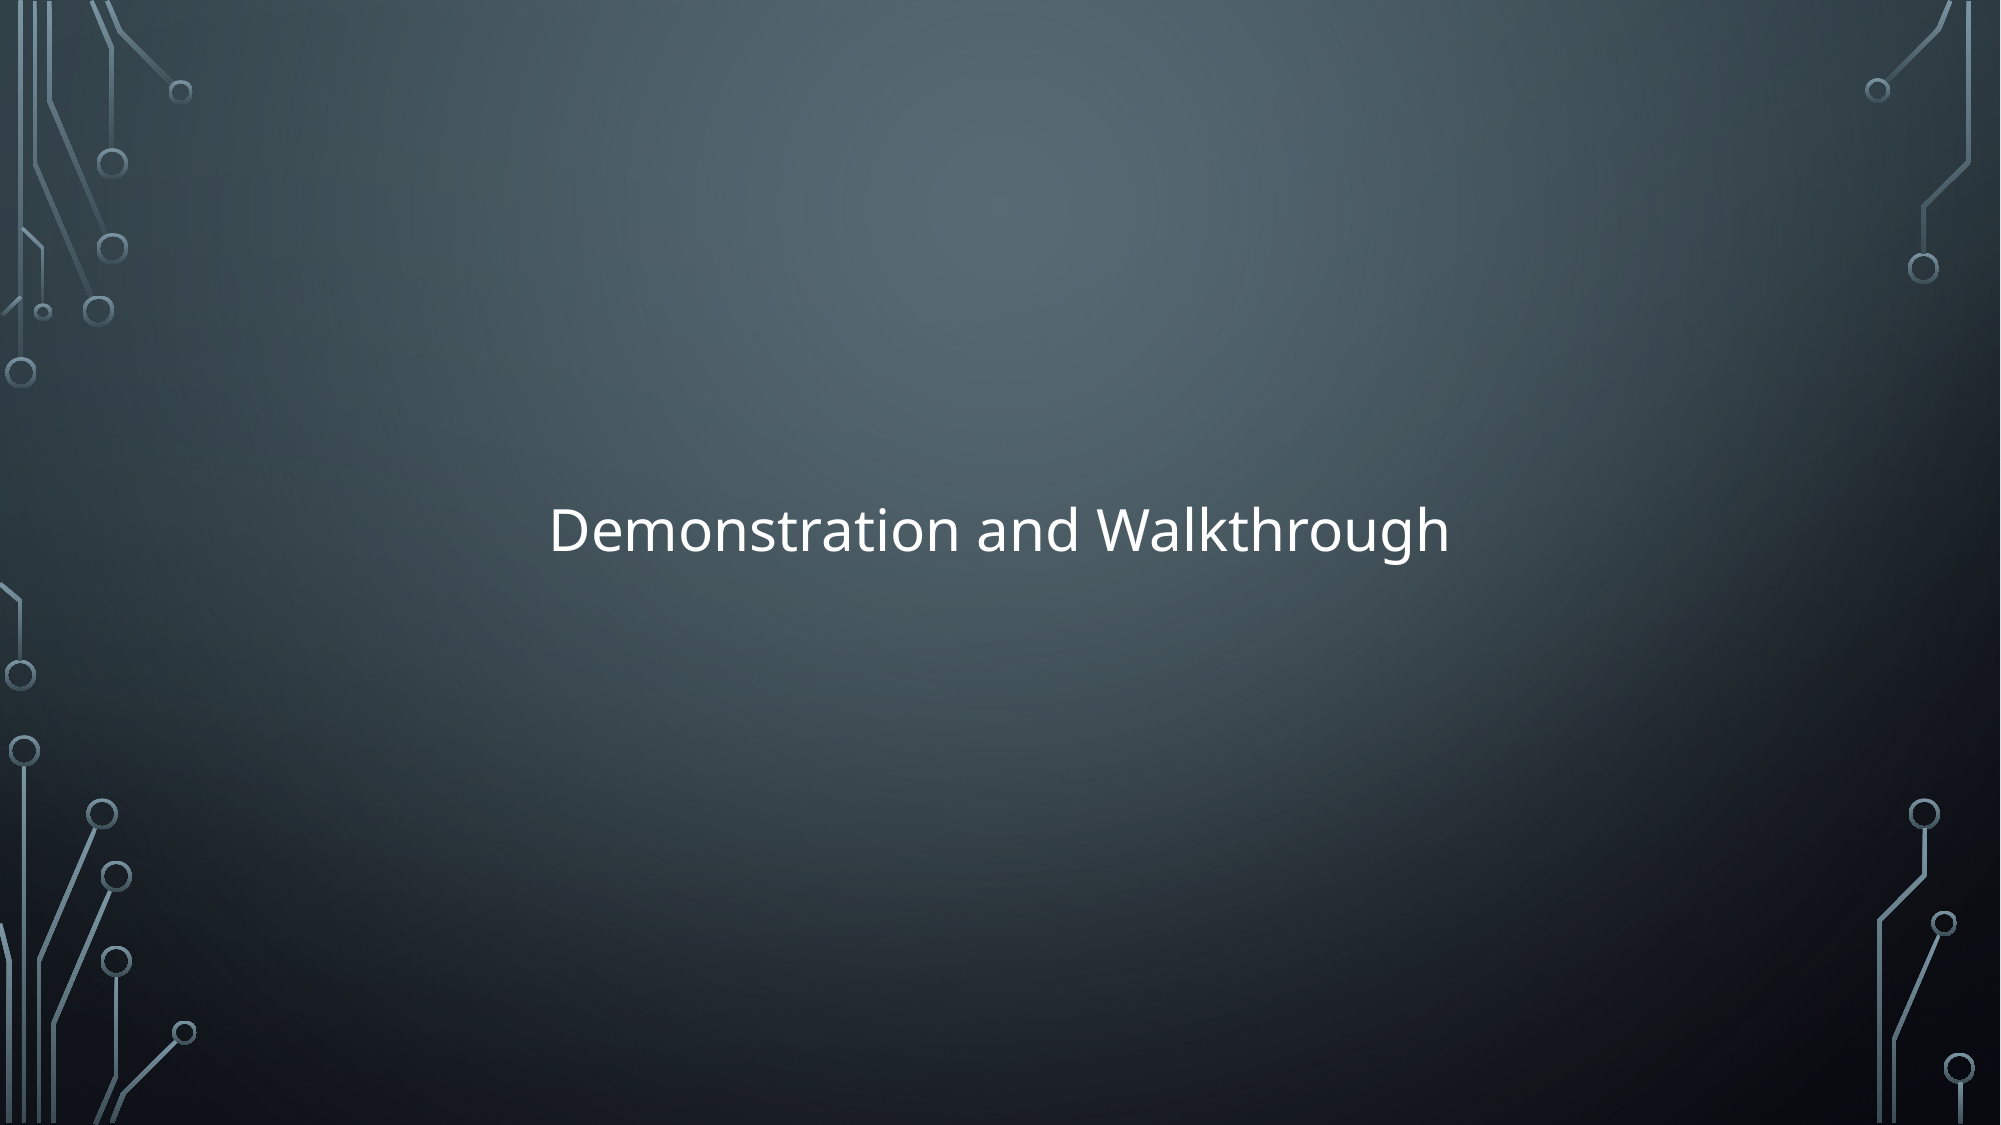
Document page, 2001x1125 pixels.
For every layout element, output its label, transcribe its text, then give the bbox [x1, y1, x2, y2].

text_box Demonstration and Walkthrough [533, 485, 1467, 571]
